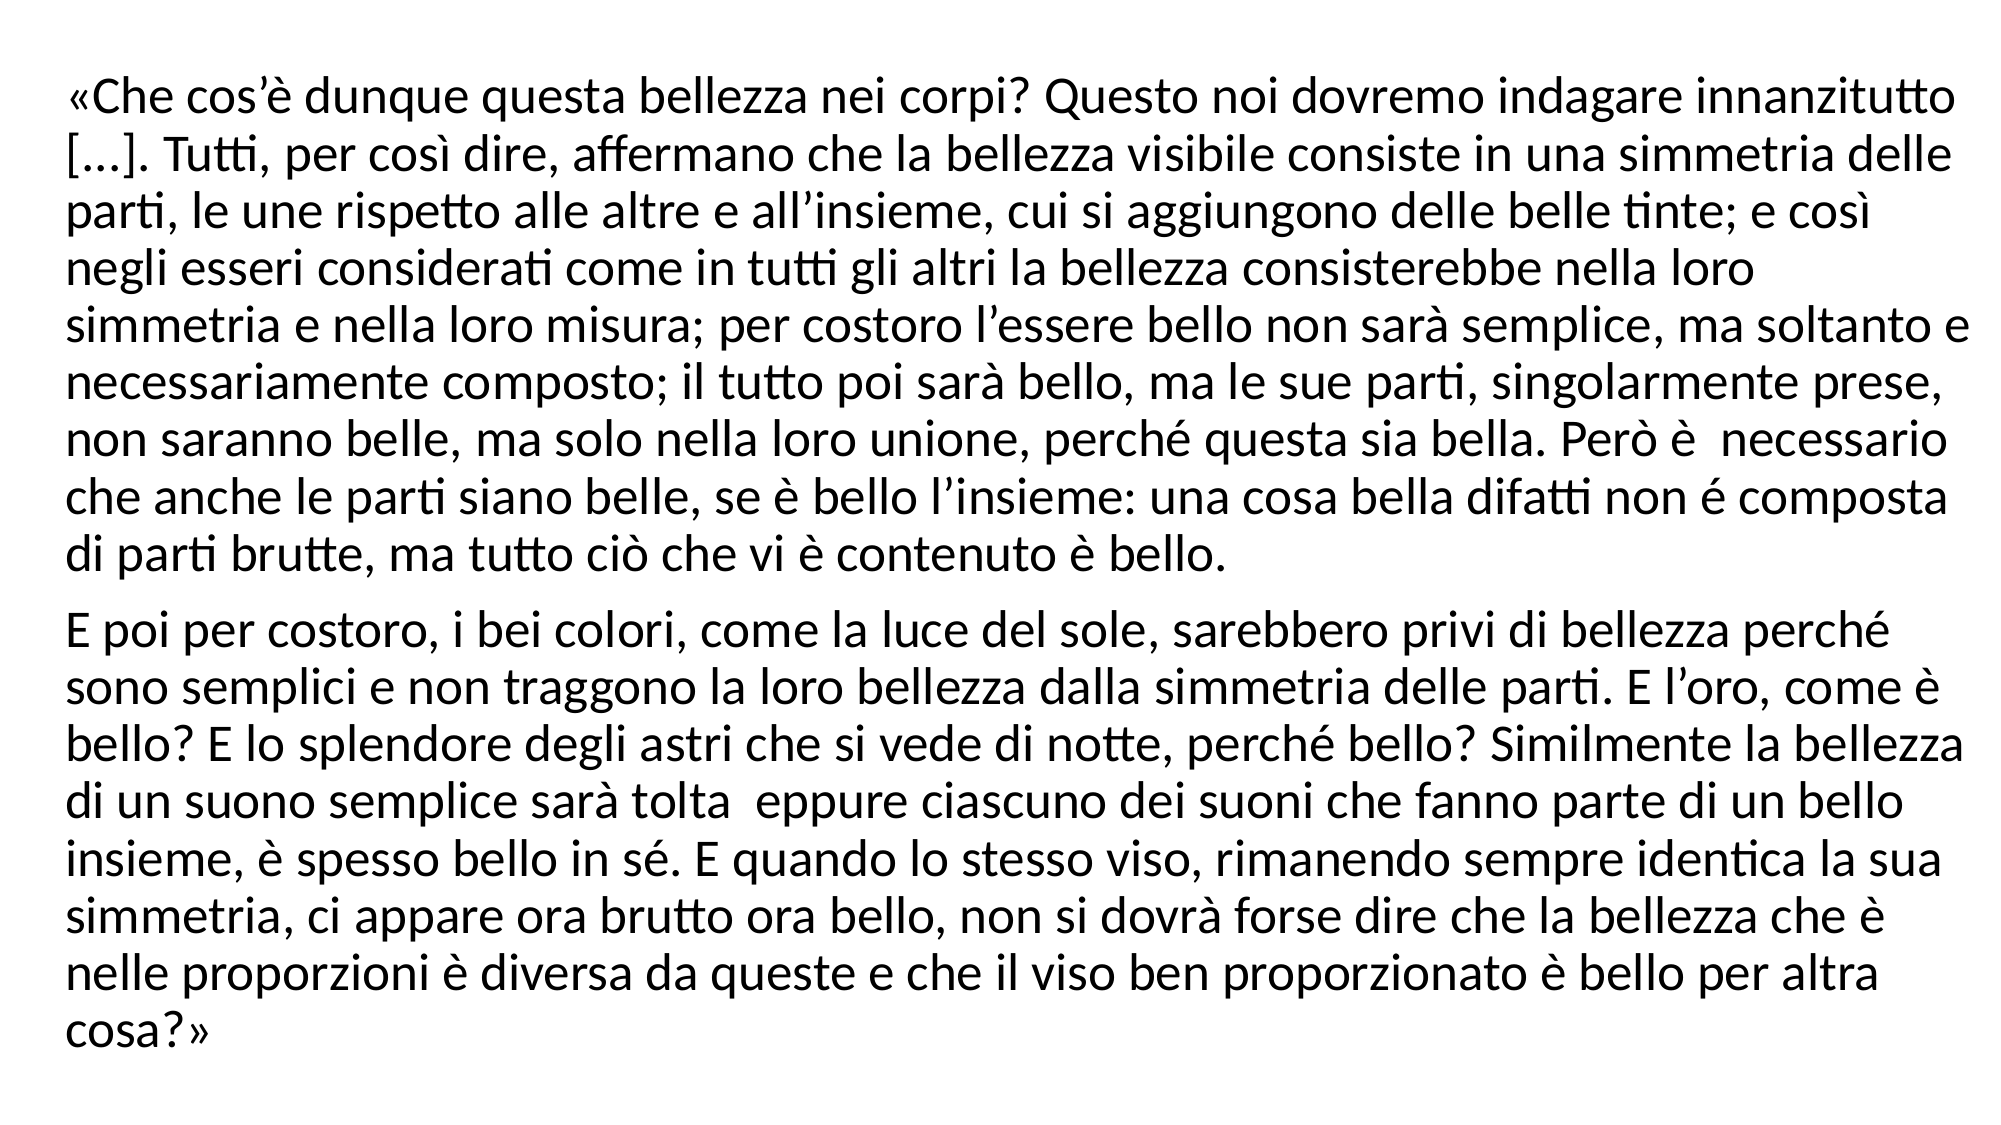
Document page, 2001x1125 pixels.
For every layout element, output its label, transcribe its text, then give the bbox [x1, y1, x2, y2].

list «Che cos’è dunque questa bellezza nei corpi? Questo noi dovremo indagare innanzitutto [...]. Tutti, per così dire, affermano che la bellezza visibile consiste in una simmetria delle parti, le une rispetto alle altre e all’insieme, cui si aggiungono delle belle tinte; e così negli esseri considerati come in tutti gli altri la bellezza consisterebbe nella loro simmetria e nella loro misura; per costoro l’essere bello non sarà semplice, ma soltanto e necessariamente composto; il tutto poi sarà bello, ma le sue parti, singolarmente prese, non saranno belle, ma solo nella loro unione, perché questa sia bella. Però è necessario che anche le parti siano belle, se è bello l’insieme: una cosa bella difatti non é composta di parti brutte, ma tutto ciò che vi è contenuto è bello. E poi per costoro, i bei colori, come la luce del sole, sarebbero privi di bellezza perché sono semplici e non traggono la loro bellezza dalla simmetria delle parti. E l’oro, come è bello? E lo splendore degli astri che si vede di notte, perché bello? Similmente la bellezza di un suono semplice sarà tolta eppure ciascuno dei suoni che fanno parte di un bello insieme, è spesso bello in sé. E quando lo stesso viso, rimanendo sempre identica la sua simmetria, ci appare ora brutto ora bello, non si dovrà forse dire che la bellezza che è nelle proporzioni è diversa da queste e che il viso ben proporzionato è bello per altra cosa?» [50, 60, 2000, 1078]
